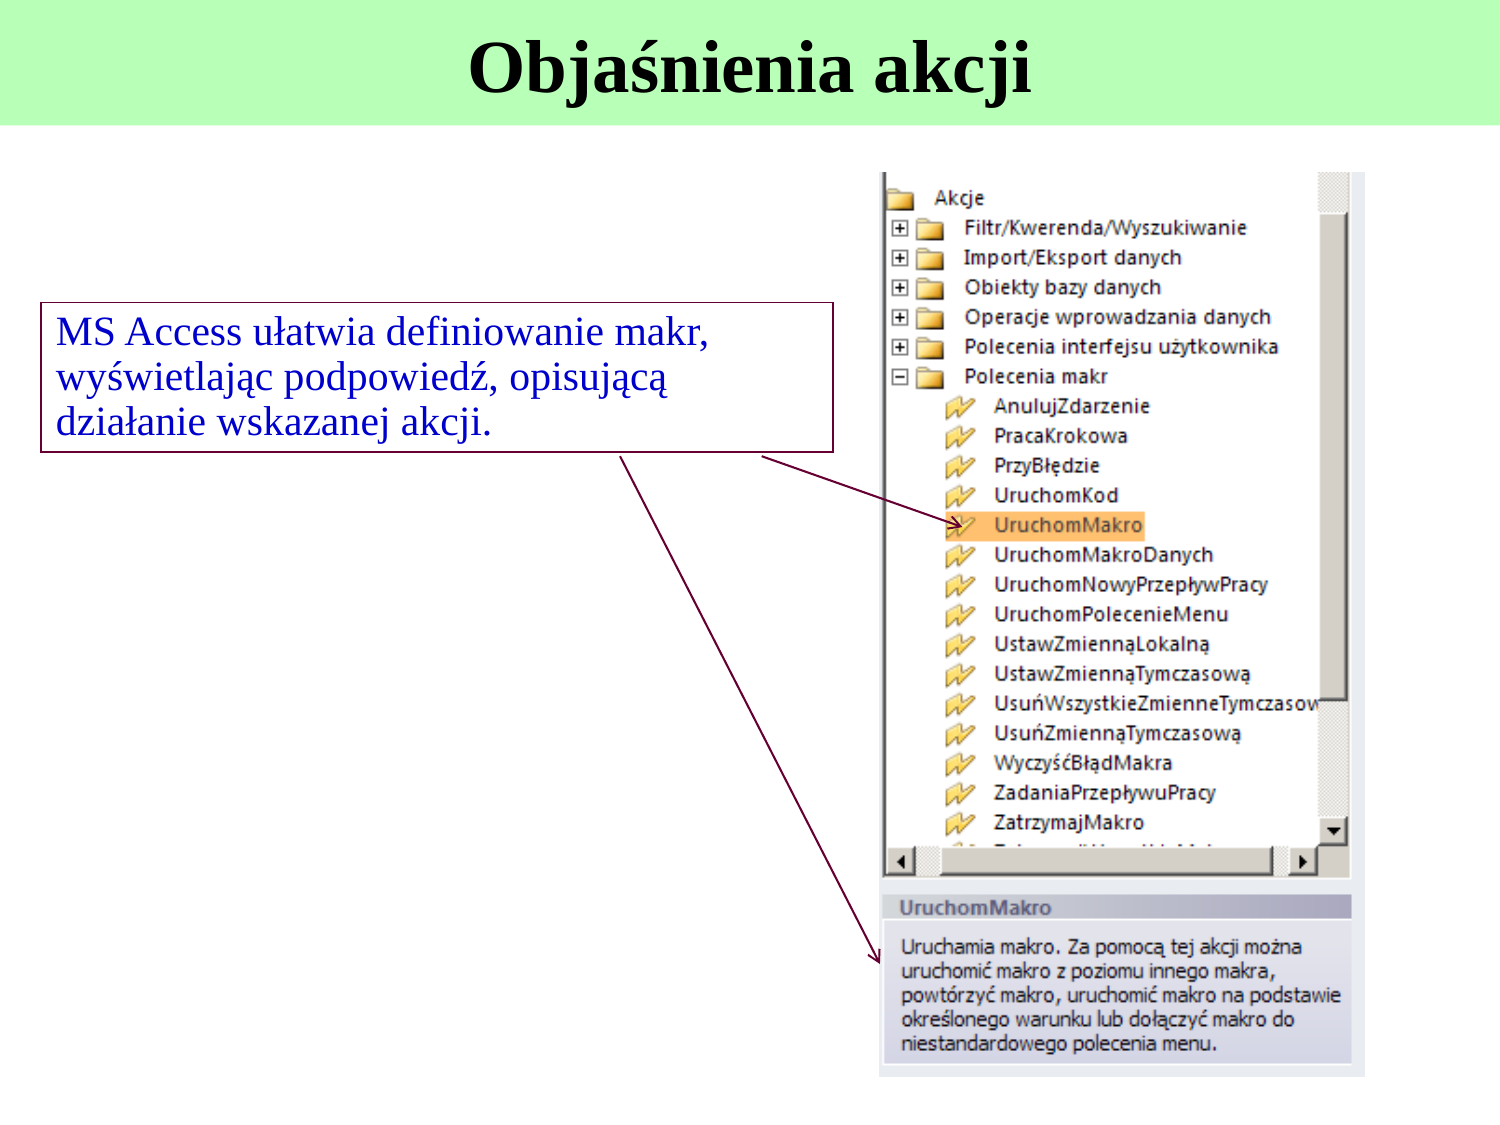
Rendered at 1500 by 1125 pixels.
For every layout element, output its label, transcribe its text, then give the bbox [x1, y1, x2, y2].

picture [879, 172, 1365, 1077]
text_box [881, 455, 963, 528]
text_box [619, 455, 881, 965]
text_box MS Access ułatwia definiowanie makr, wyświetlając podpowiedź, opisującą działanie wskazanej akcji. [41, 302, 833, 453]
title Objaśnienia akcji [0, 0, 1500, 126]
